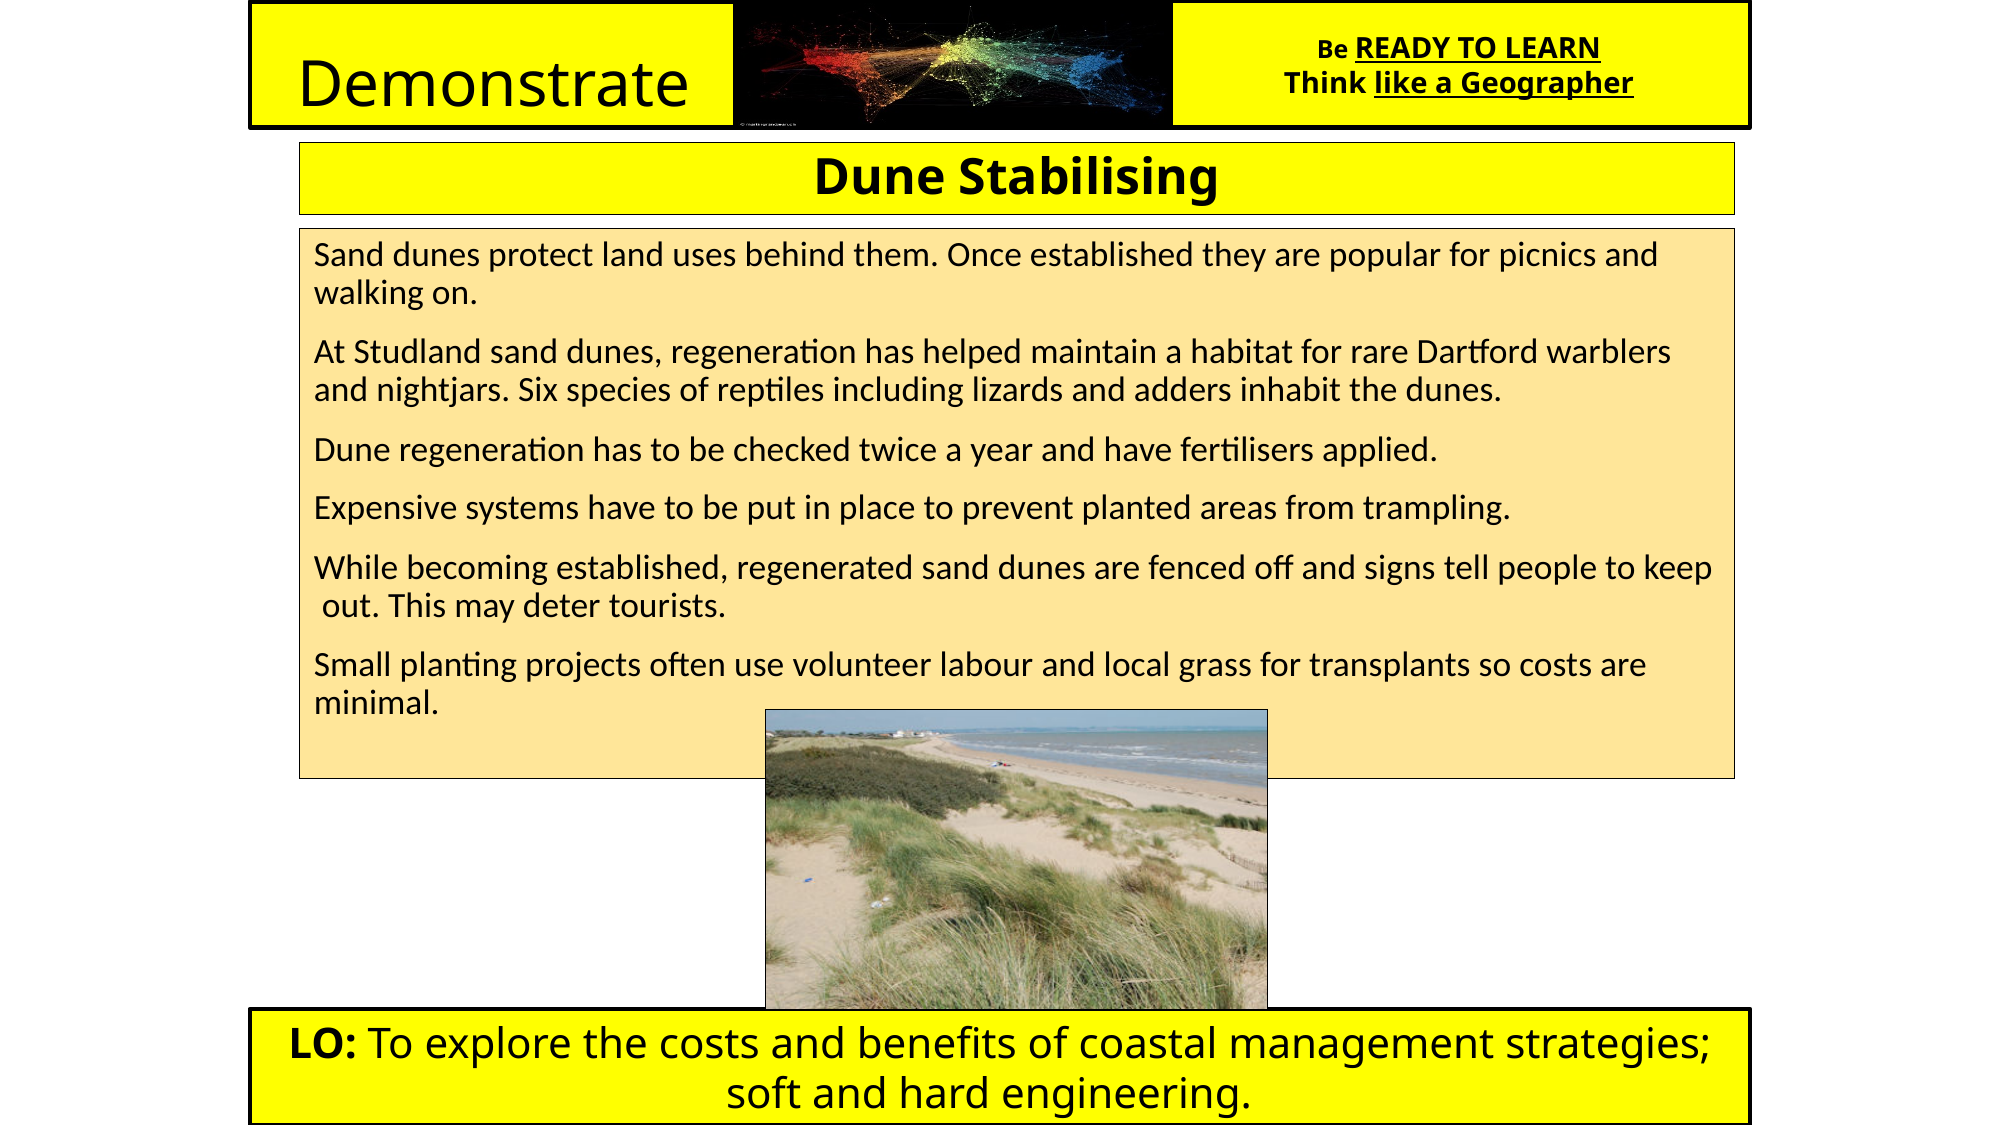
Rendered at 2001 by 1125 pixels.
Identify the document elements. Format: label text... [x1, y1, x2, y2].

picture [765, 709, 1268, 1010]
text_box LO: To explore the costs and benefits of coastal management strategies; soft and hard engineering. [249, 1009, 1750, 1125]
picture [737, 3, 1168, 126]
list Sand dunes protect land uses behind them. Once established they are popular for picnics and walking on. At Studland sand dunes, regeneration has helped maintain a habitat for rare Dartford warblers and nightjars. Six species of reptiles including lizards and adders inhabit the dunes. Dune regeneration has to be checked twice a year and have fertilisers applied. Expensive systems have to be put in place to prevent planted areas from trampling. While becoming established, regenerated sand dunes are fenced off and signs tell people to keep out. This may deter tourists. Small planting projects often use volunteer labour and local grass for transplants so costs are minimal. [299, 228, 1735, 779]
title Dune Stabilising [299, 142, 1735, 215]
text_box Demonstrate [249, 1, 733, 128]
text_box Be READY TO LEARN Think like a Geographer [1173, 0, 1750, 128]
